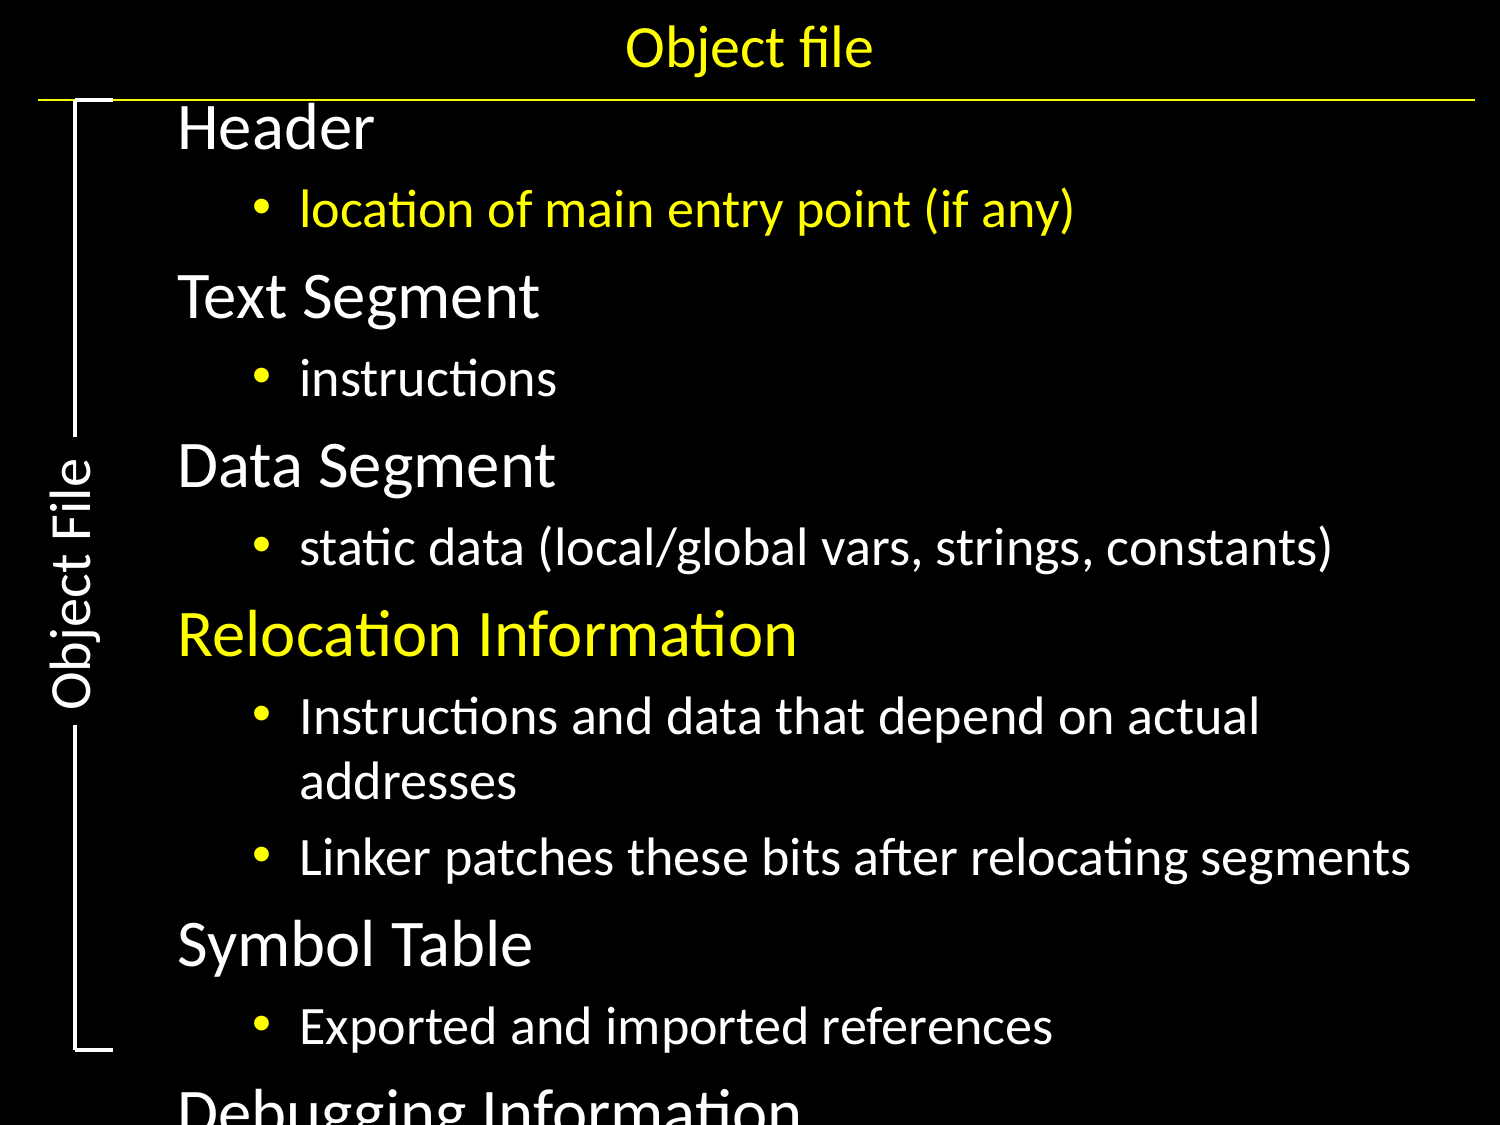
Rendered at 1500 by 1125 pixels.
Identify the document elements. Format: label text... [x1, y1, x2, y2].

title Object file [37, 0, 1463, 88]
text_box Object File [24, 412, 110, 726]
list Header location of main entry point (if any) Text Segment instructions Data Segment static data (local/global vars, strings, constants) Relocation Information Instructions and data that depend on actual addresses Linker patches these bits after relocating segments Symbol Table Exported and imported references Debugging Information [162, 75, 1475, 1088]
